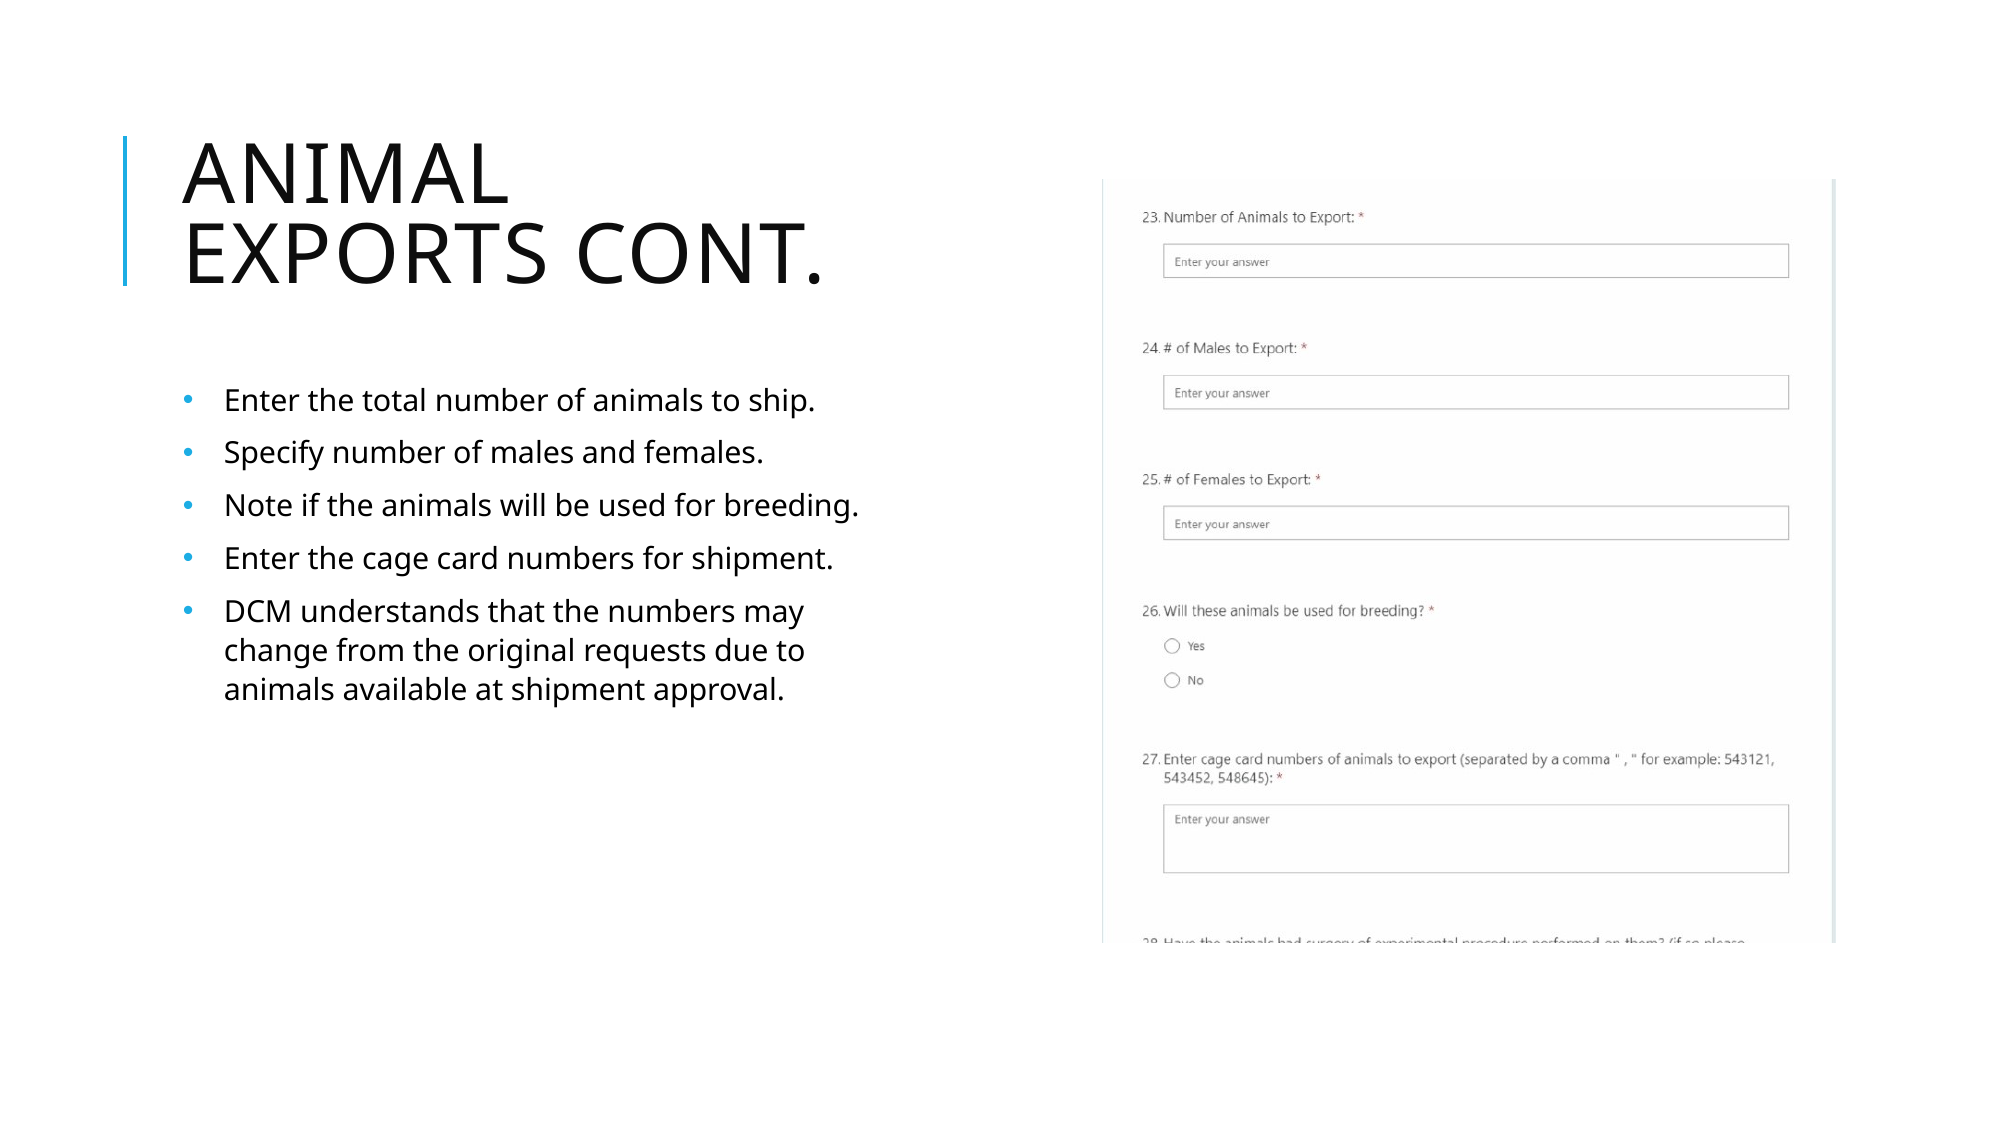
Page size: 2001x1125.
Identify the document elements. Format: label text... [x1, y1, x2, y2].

picture [1102, 179, 1836, 943]
title Animal exports cont. [168, 77, 888, 363]
list Enter the total number of animals to ship. Specify number of males and females. Note if the animals will be used for breeding. Enter the cage card numbers for shipment. DCM understands that the numbers may change from the original requests due to animals available at shipment approval. [168, 370, 888, 796]
